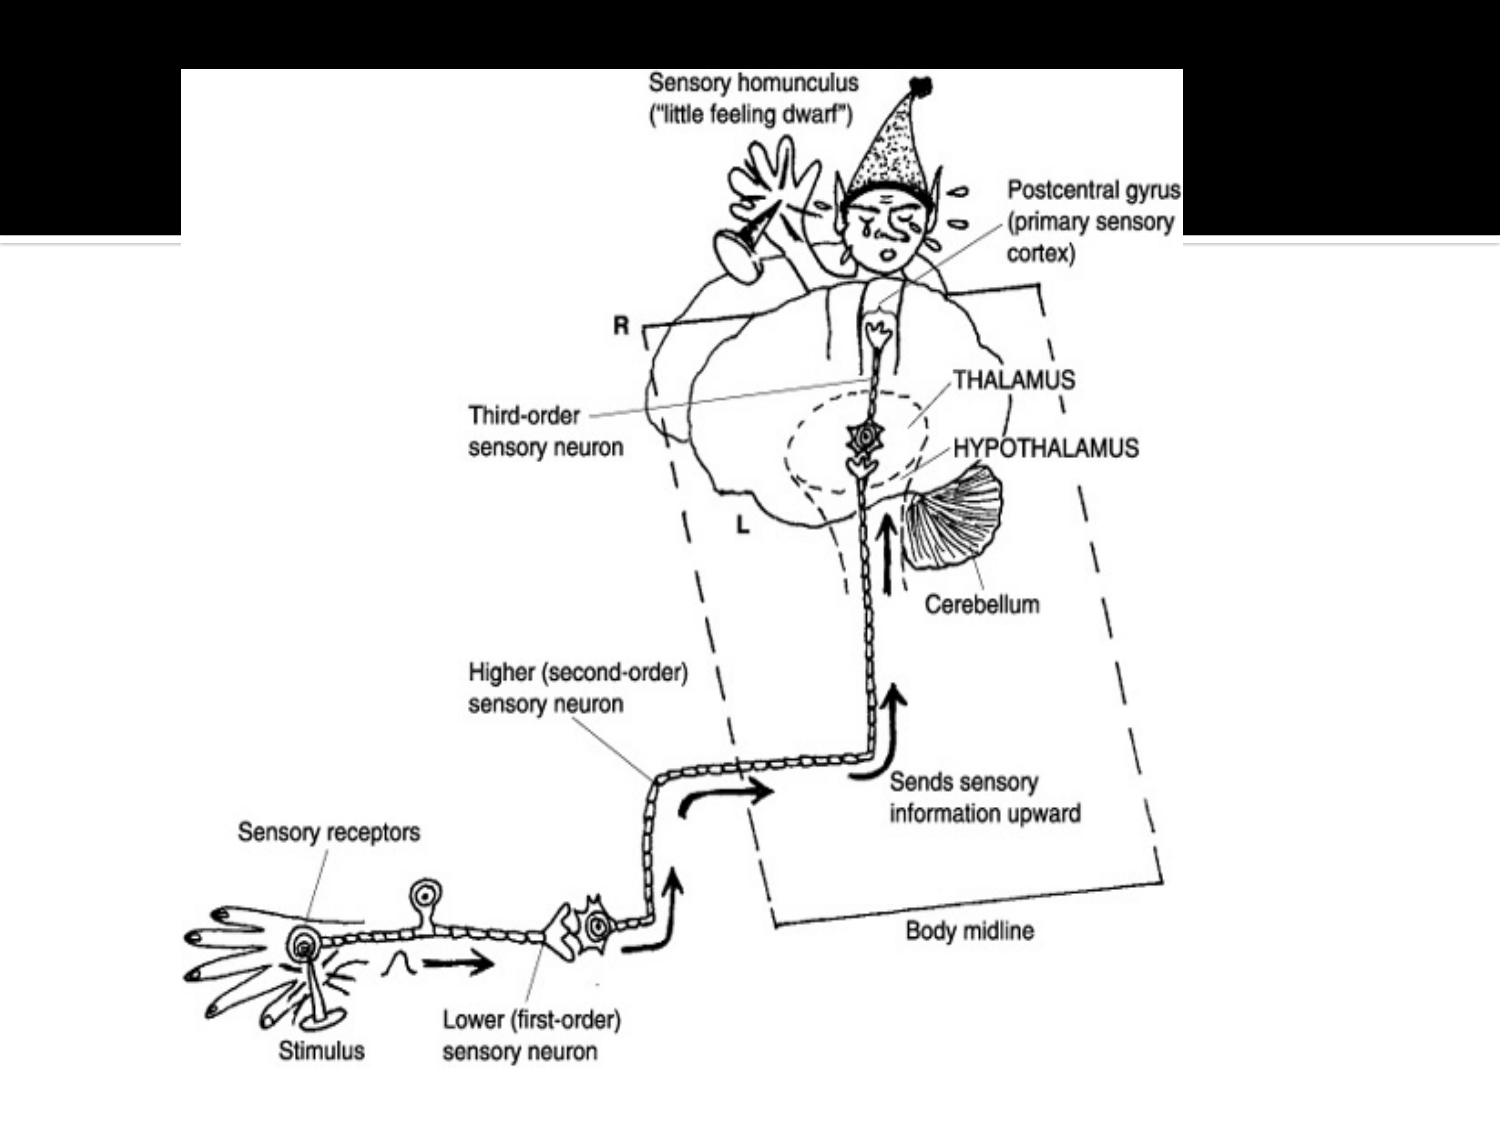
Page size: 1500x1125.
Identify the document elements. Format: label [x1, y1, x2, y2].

list [181, 69, 1183, 1068]
